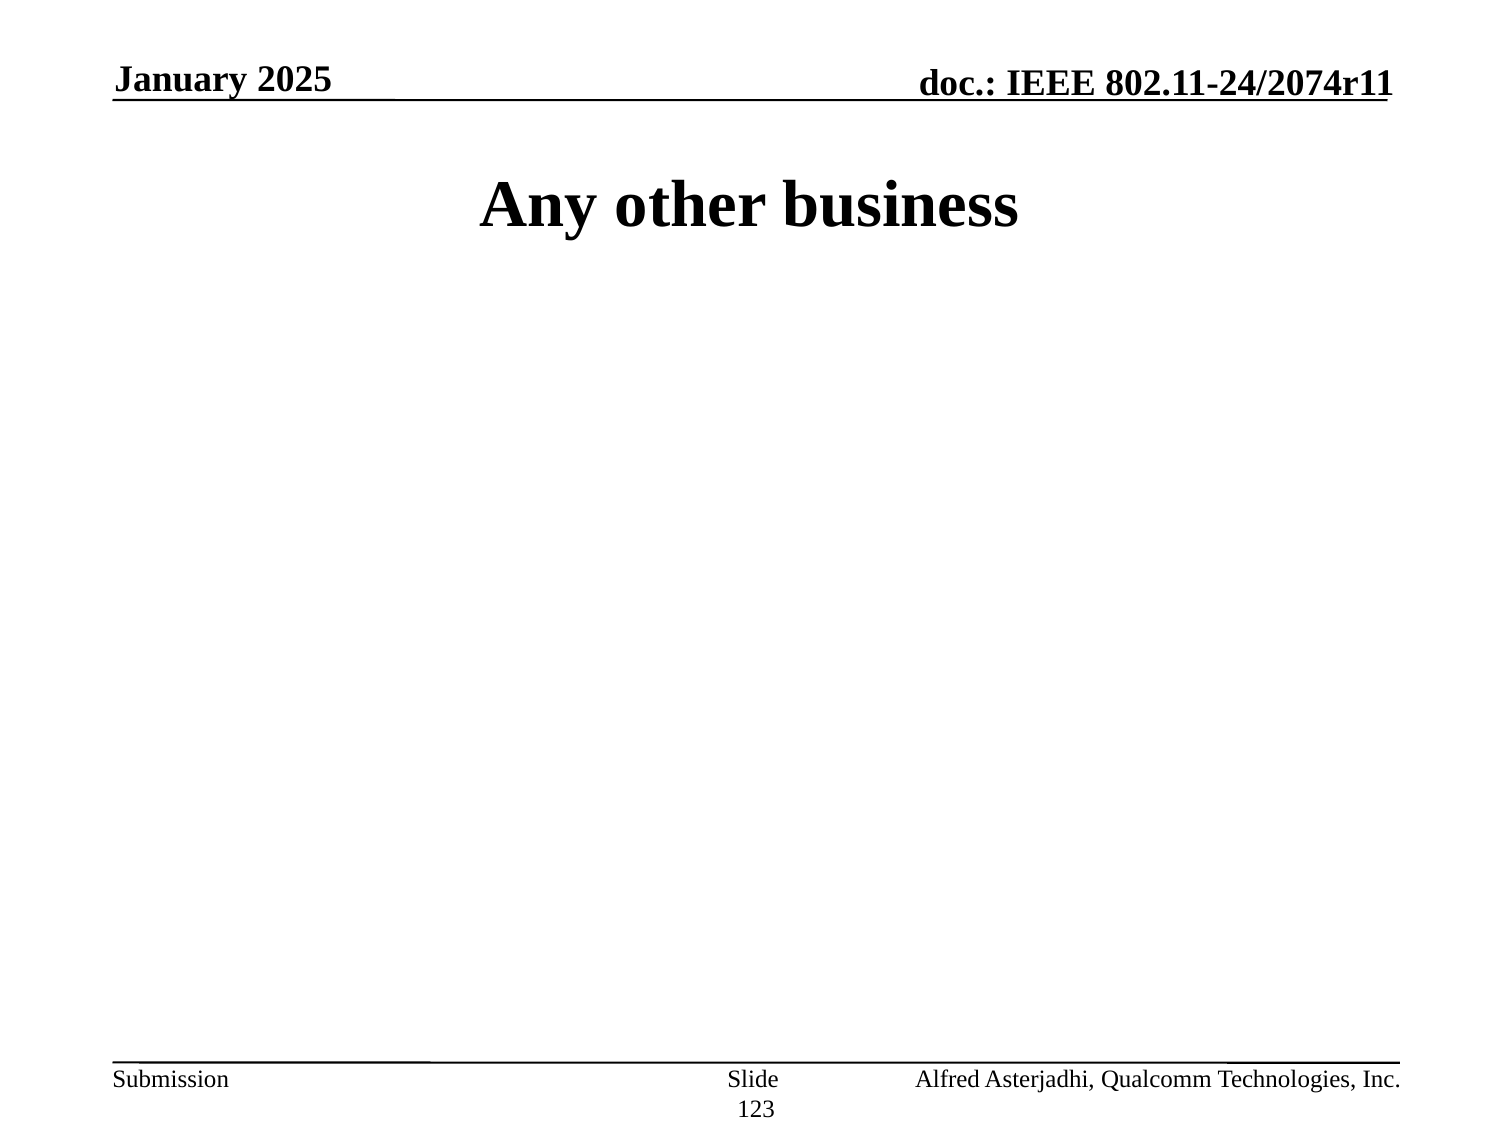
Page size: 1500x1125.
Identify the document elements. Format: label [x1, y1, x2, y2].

slide_number [712, 1061, 800, 1123]
title [112, 112, 1388, 288]
slide_number [114, 54, 423, 100]
footer [878, 1061, 1402, 1093]
